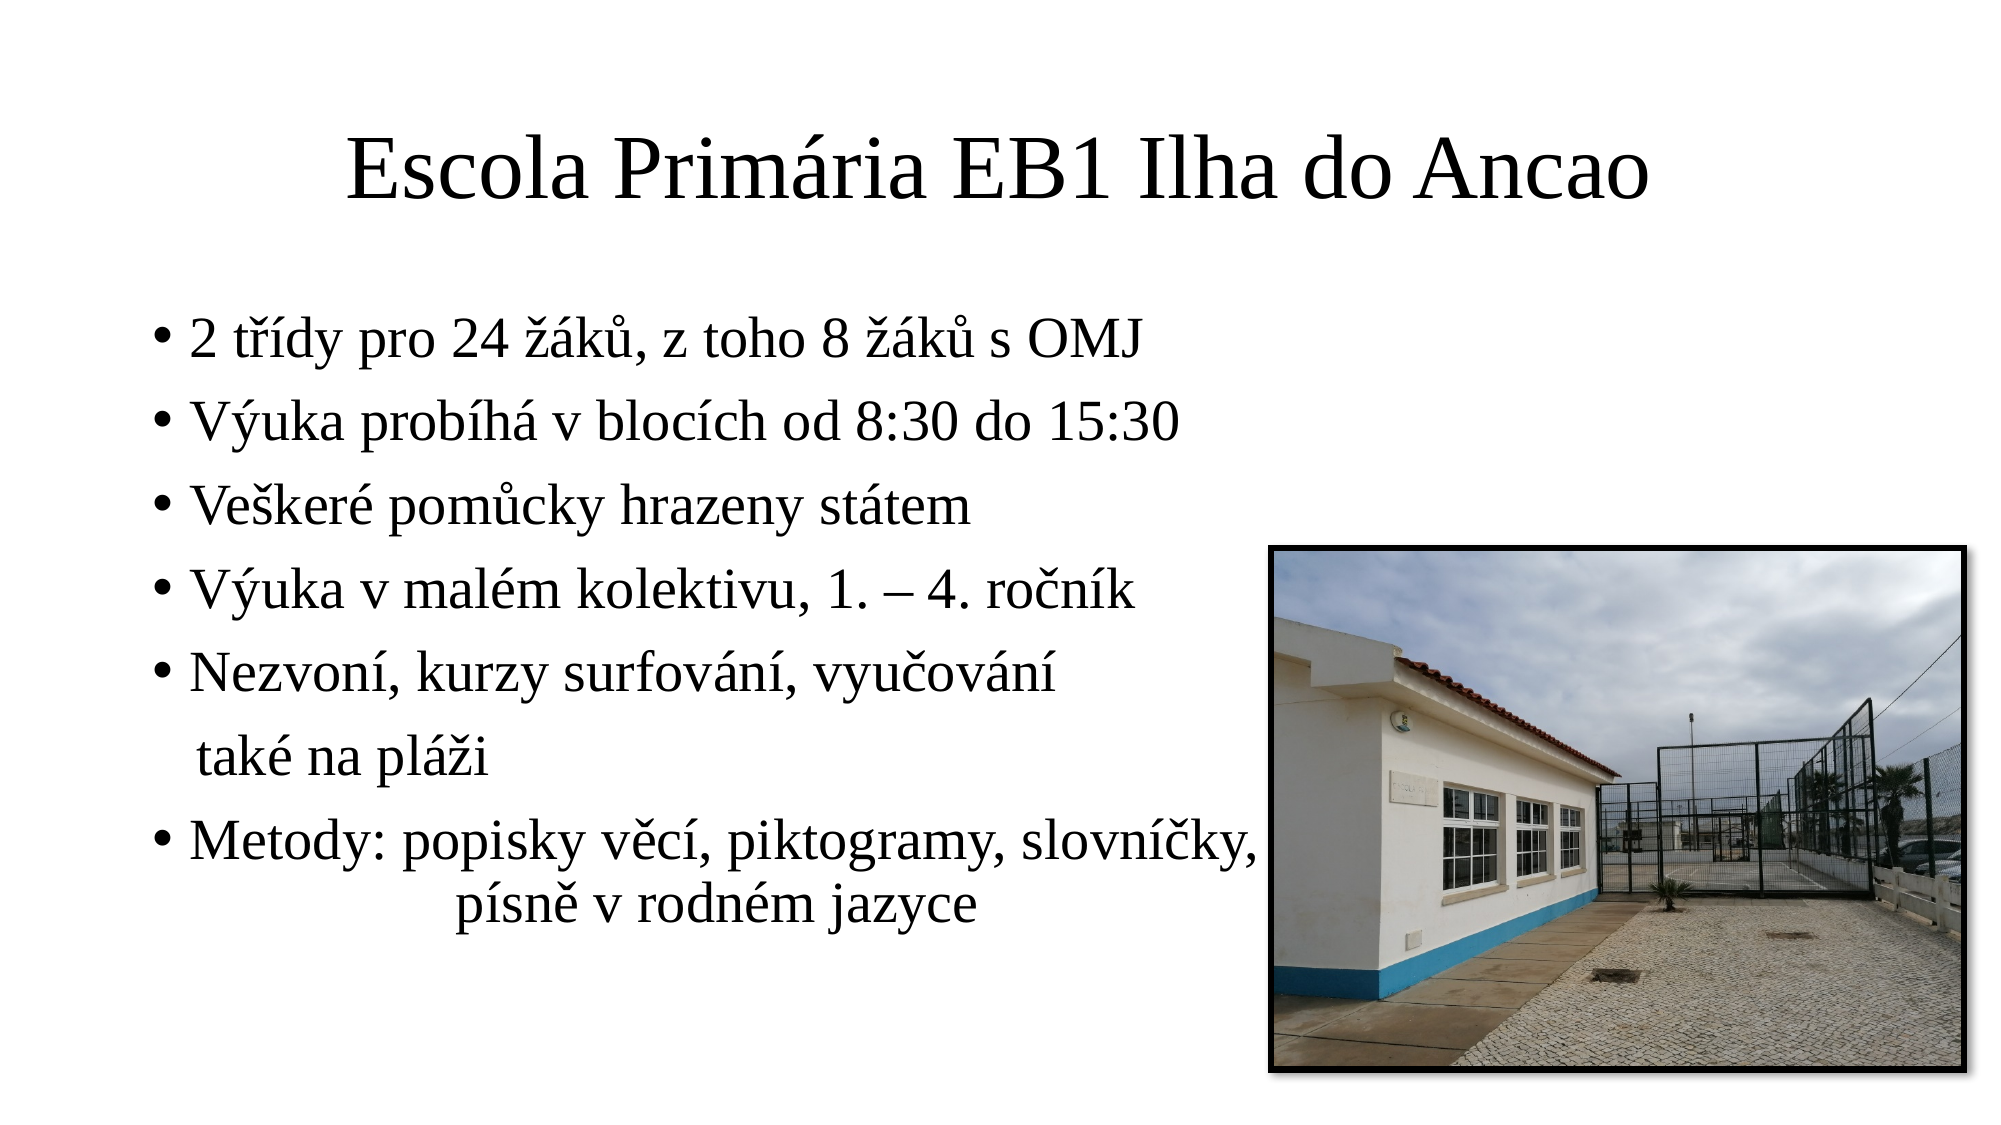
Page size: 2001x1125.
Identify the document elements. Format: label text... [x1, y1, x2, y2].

list 2 třídy pro 24 žáků, z toho 8 žáků s OMJ Výuka probíhá v blocích od 8:30 do 15:30 Veškeré pomůcky hrazeny státem Výuka v malém kolektivu, 1. – 4. ročník Nezvoní, kurzy surfování, vyučování také na pláži Metody: popisky věcí, piktogramy, slovníčky, písně v rodném jazyce [137, 299, 1863, 1014]
title Escola Primária EB1 Ilha do Ancao [137, 59, 1863, 278]
picture [1274, 551, 1962, 1067]
